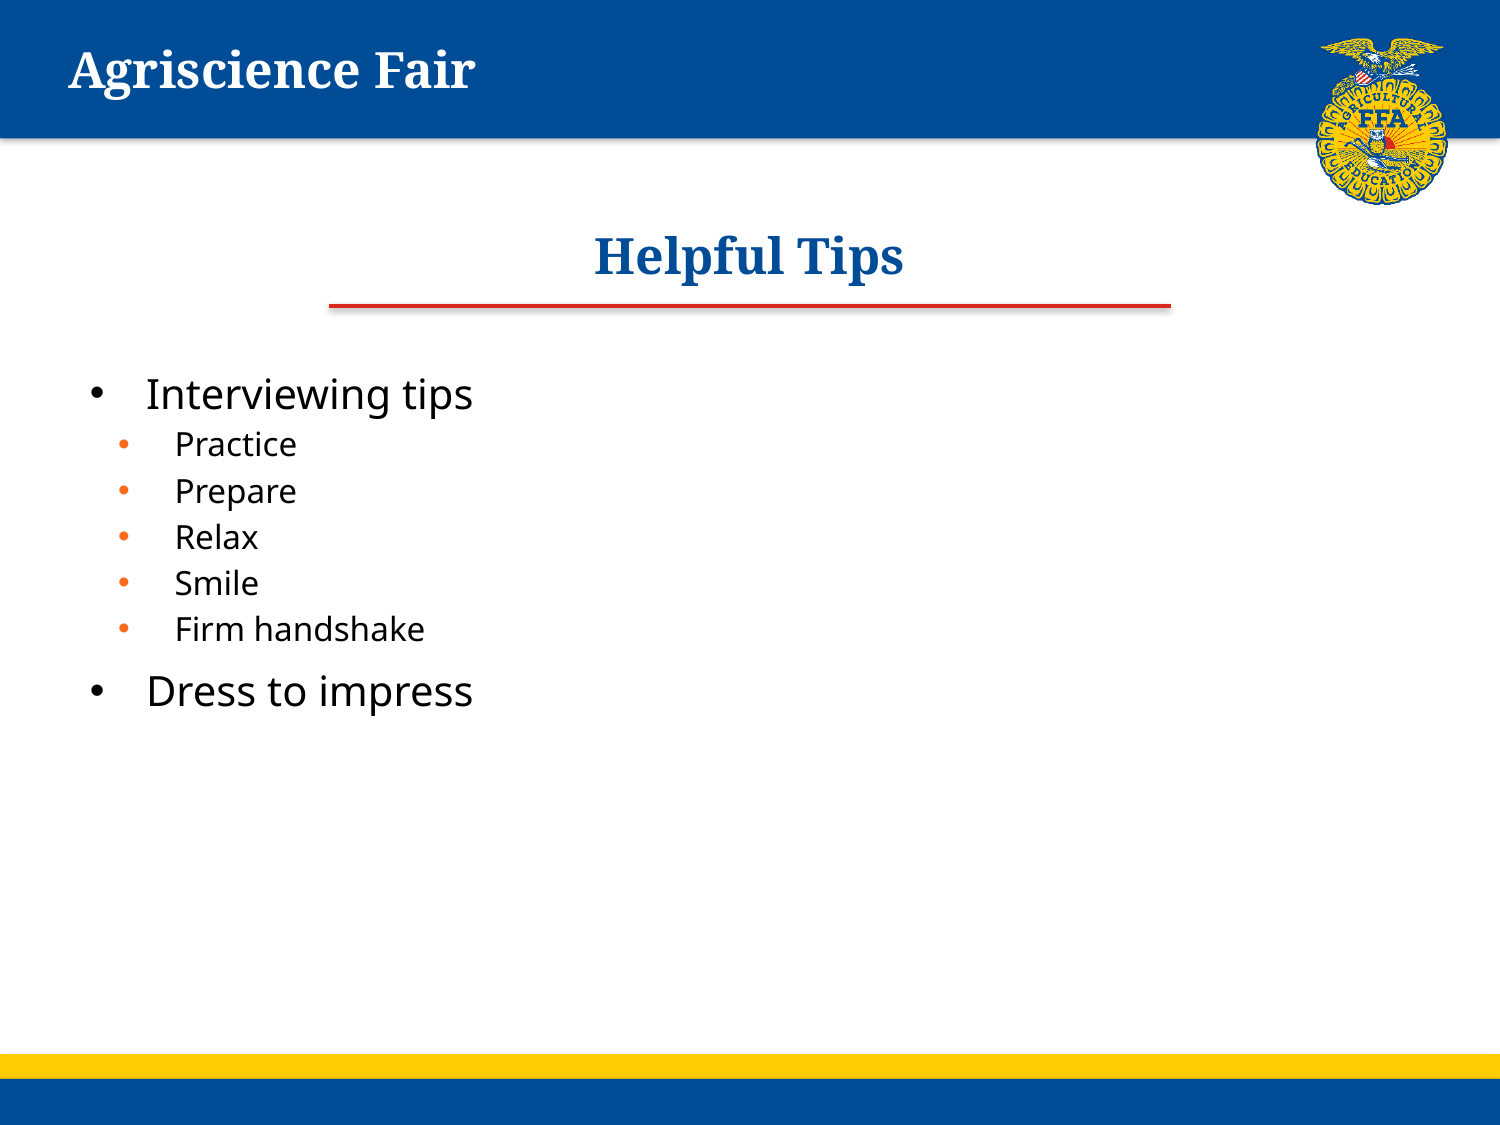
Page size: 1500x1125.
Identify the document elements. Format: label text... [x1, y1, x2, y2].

list Helpful Tips [358, 217, 1142, 360]
list Interviewing tips Practice Prepare Relax Smile Firm handshake Dress to impress [75, 360, 1425, 1005]
picture [1291, 12, 1472, 229]
title Agriscience Fair [53, 31, 1404, 193]
